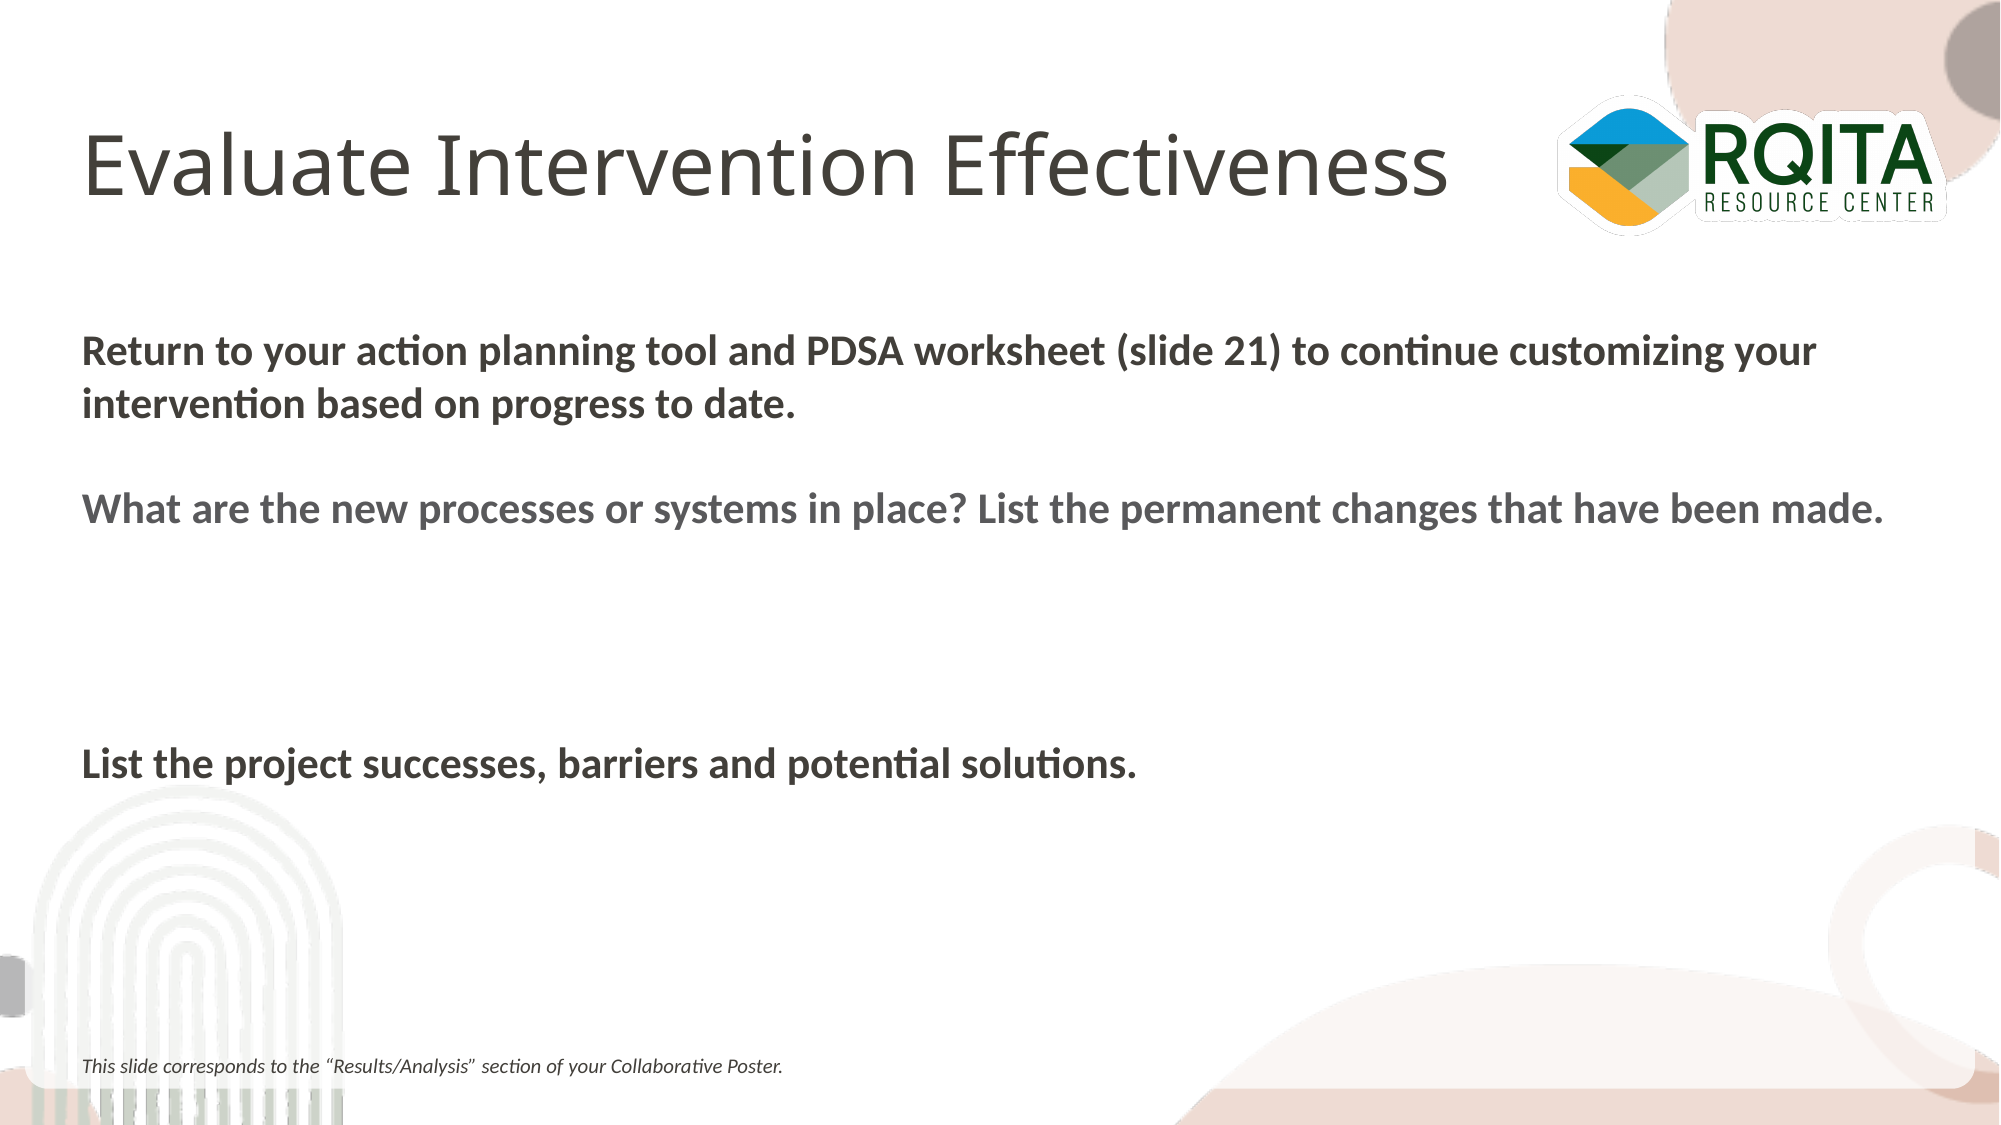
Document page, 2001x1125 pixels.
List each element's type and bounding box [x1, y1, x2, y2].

picture [1557, 0, 2001, 242]
picture [0, 313, 2000, 1125]
